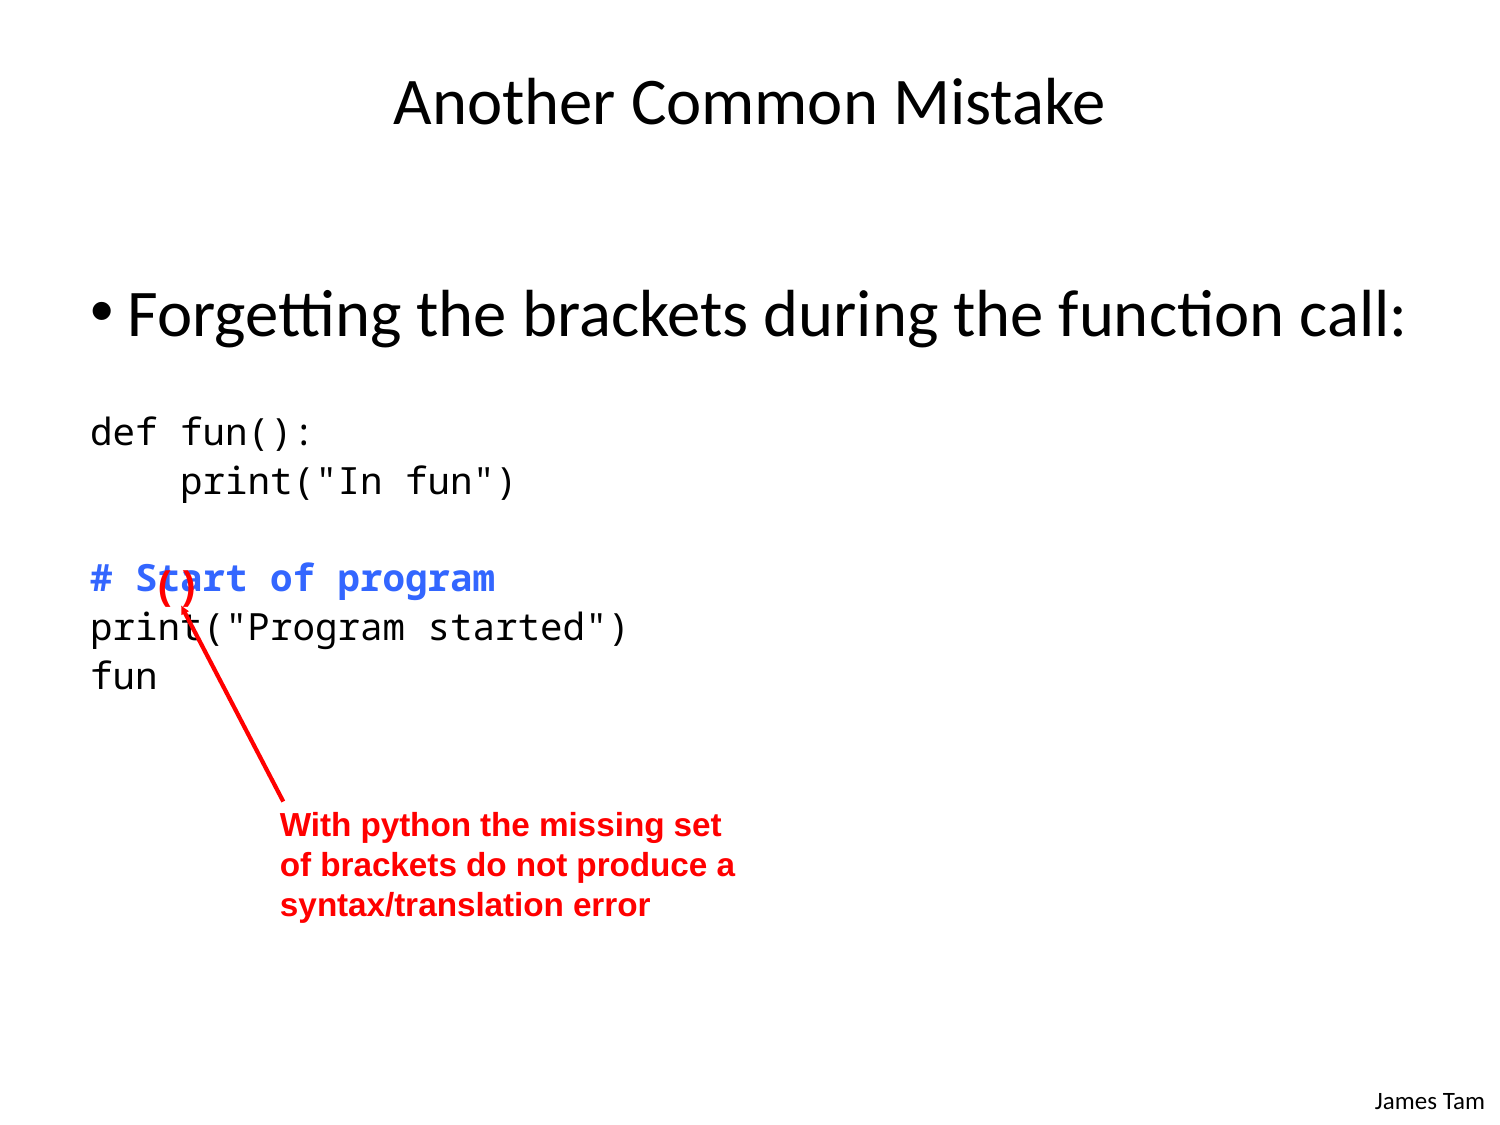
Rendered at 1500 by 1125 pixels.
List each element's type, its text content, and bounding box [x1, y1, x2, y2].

text_box With python the missing set of brackets do not produce a syntax/translation error [264, 795, 775, 931]
list Forgetting the brackets during the function call: def fun(): print("In fun") # Start of program print("Program started") fun [75, 262, 1425, 1005]
title Another Common Mistake [75, 45, 1425, 150]
text_box [181, 605, 280, 795]
text_box () [136, 551, 227, 617]
